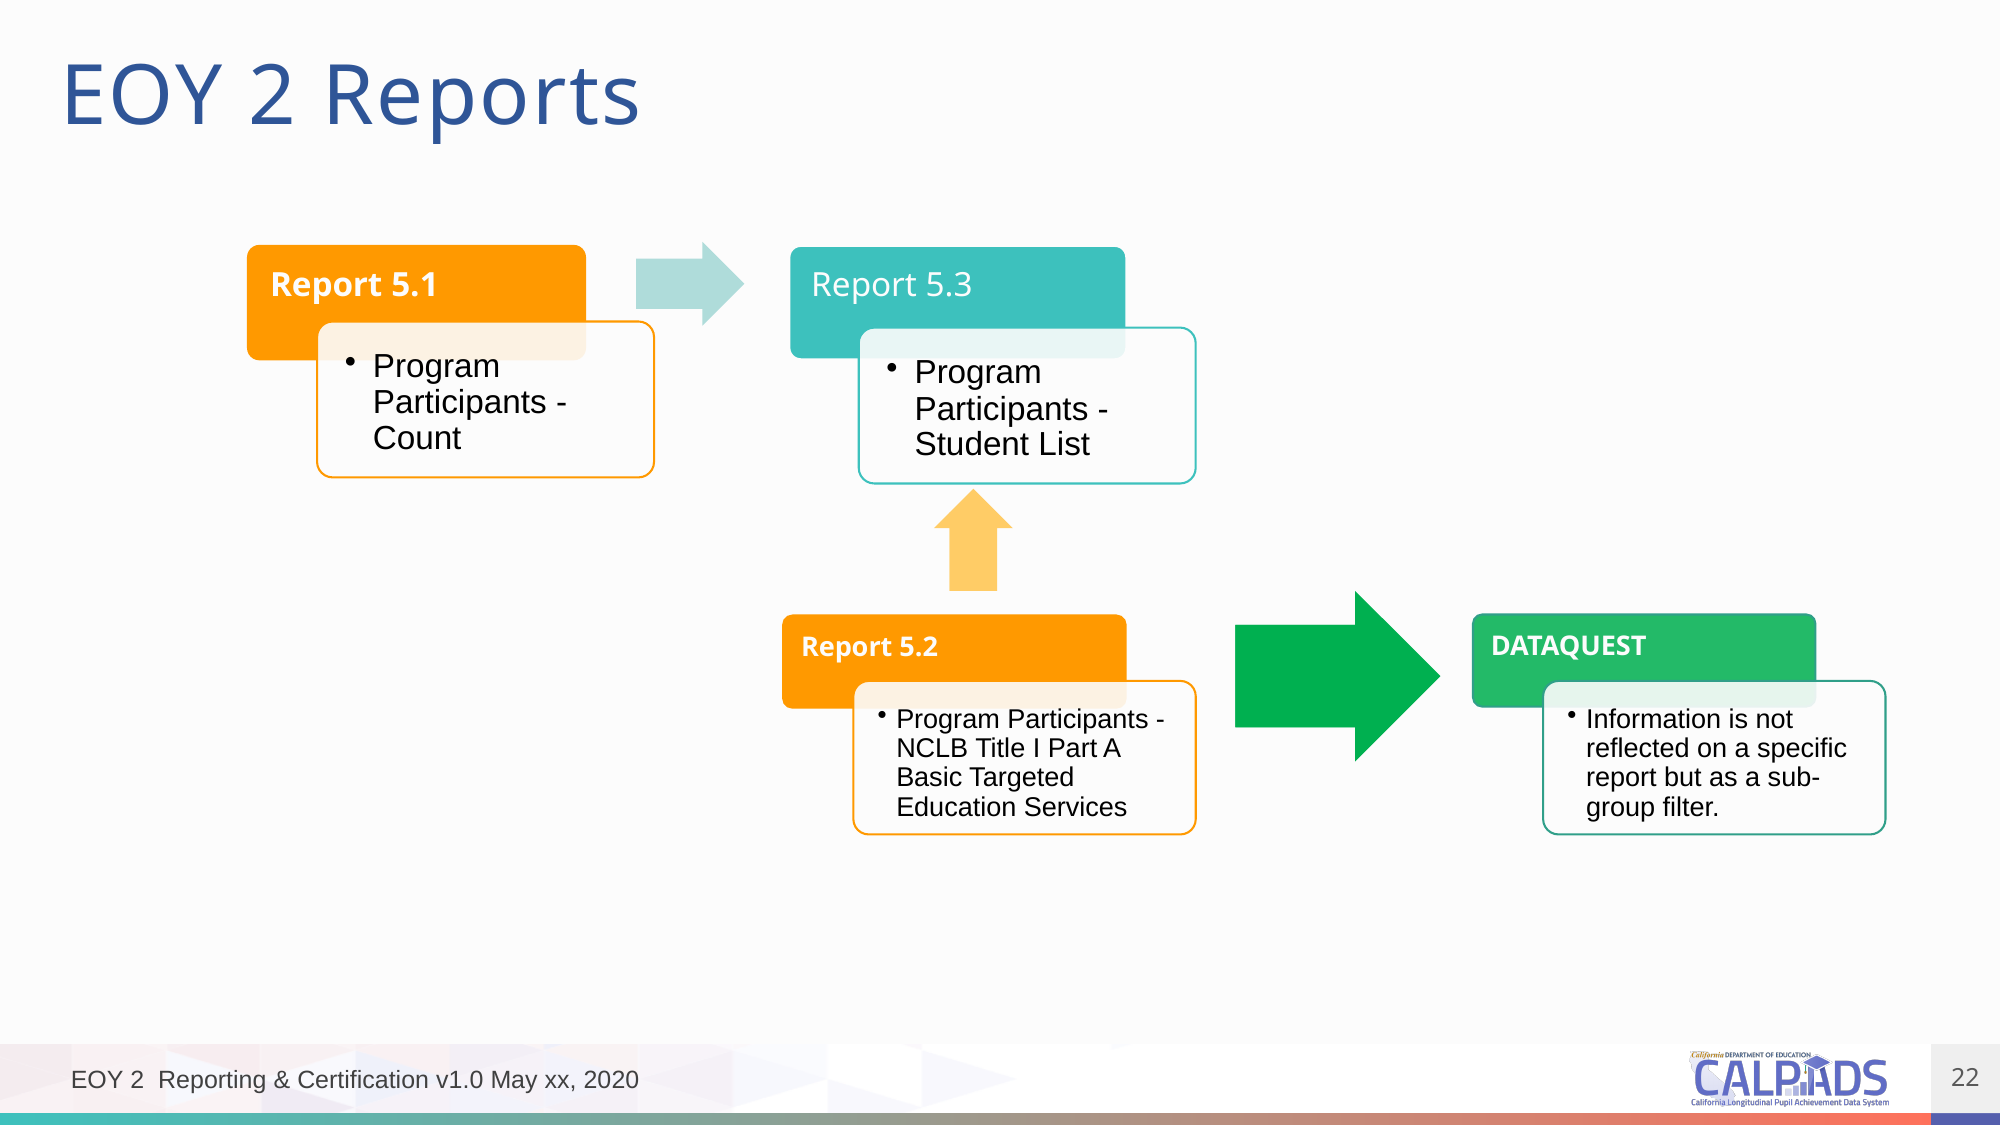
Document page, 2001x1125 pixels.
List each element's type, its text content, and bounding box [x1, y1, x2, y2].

text_box EOY 2 Reports [45, 33, 1852, 149]
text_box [247, 239, 1196, 484]
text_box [1473, 614, 1886, 840]
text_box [1235, 590, 1441, 762]
picture [0, 1044, 1931, 1113]
footer EOY 2 Reporting & Certification v1.0 May xx, 2020 [70, 1044, 969, 1112]
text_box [783, 614, 1196, 840]
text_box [922, 500, 1025, 580]
slide_number 22 [1931, 1044, 2000, 1114]
